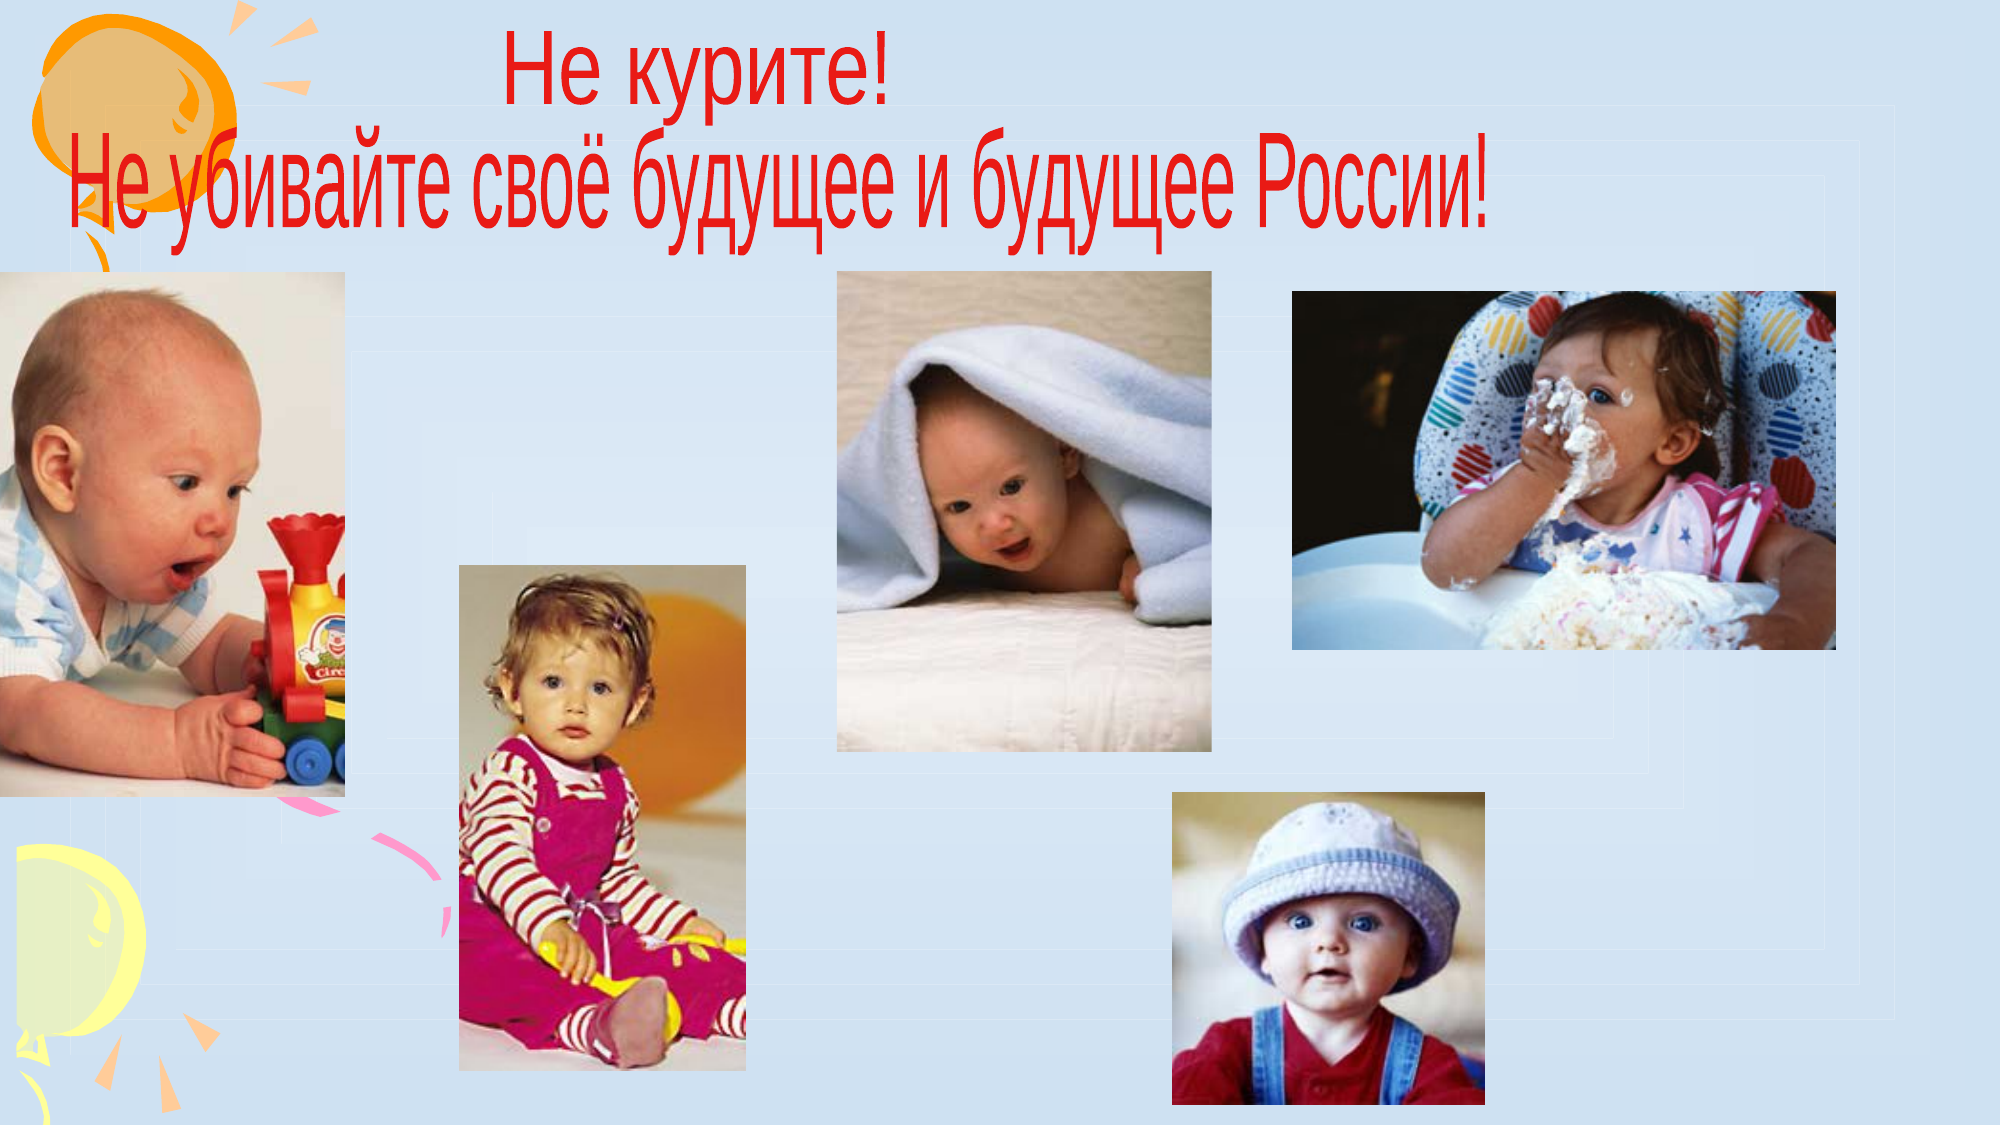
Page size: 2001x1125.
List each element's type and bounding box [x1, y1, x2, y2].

picture [836, 271, 1212, 752]
text_box [15, 0, 481, 1125]
picture [1292, 290, 1836, 650]
picture [459, 565, 746, 1071]
picture [1172, 792, 1485, 1105]
picture [0, 272, 345, 797]
